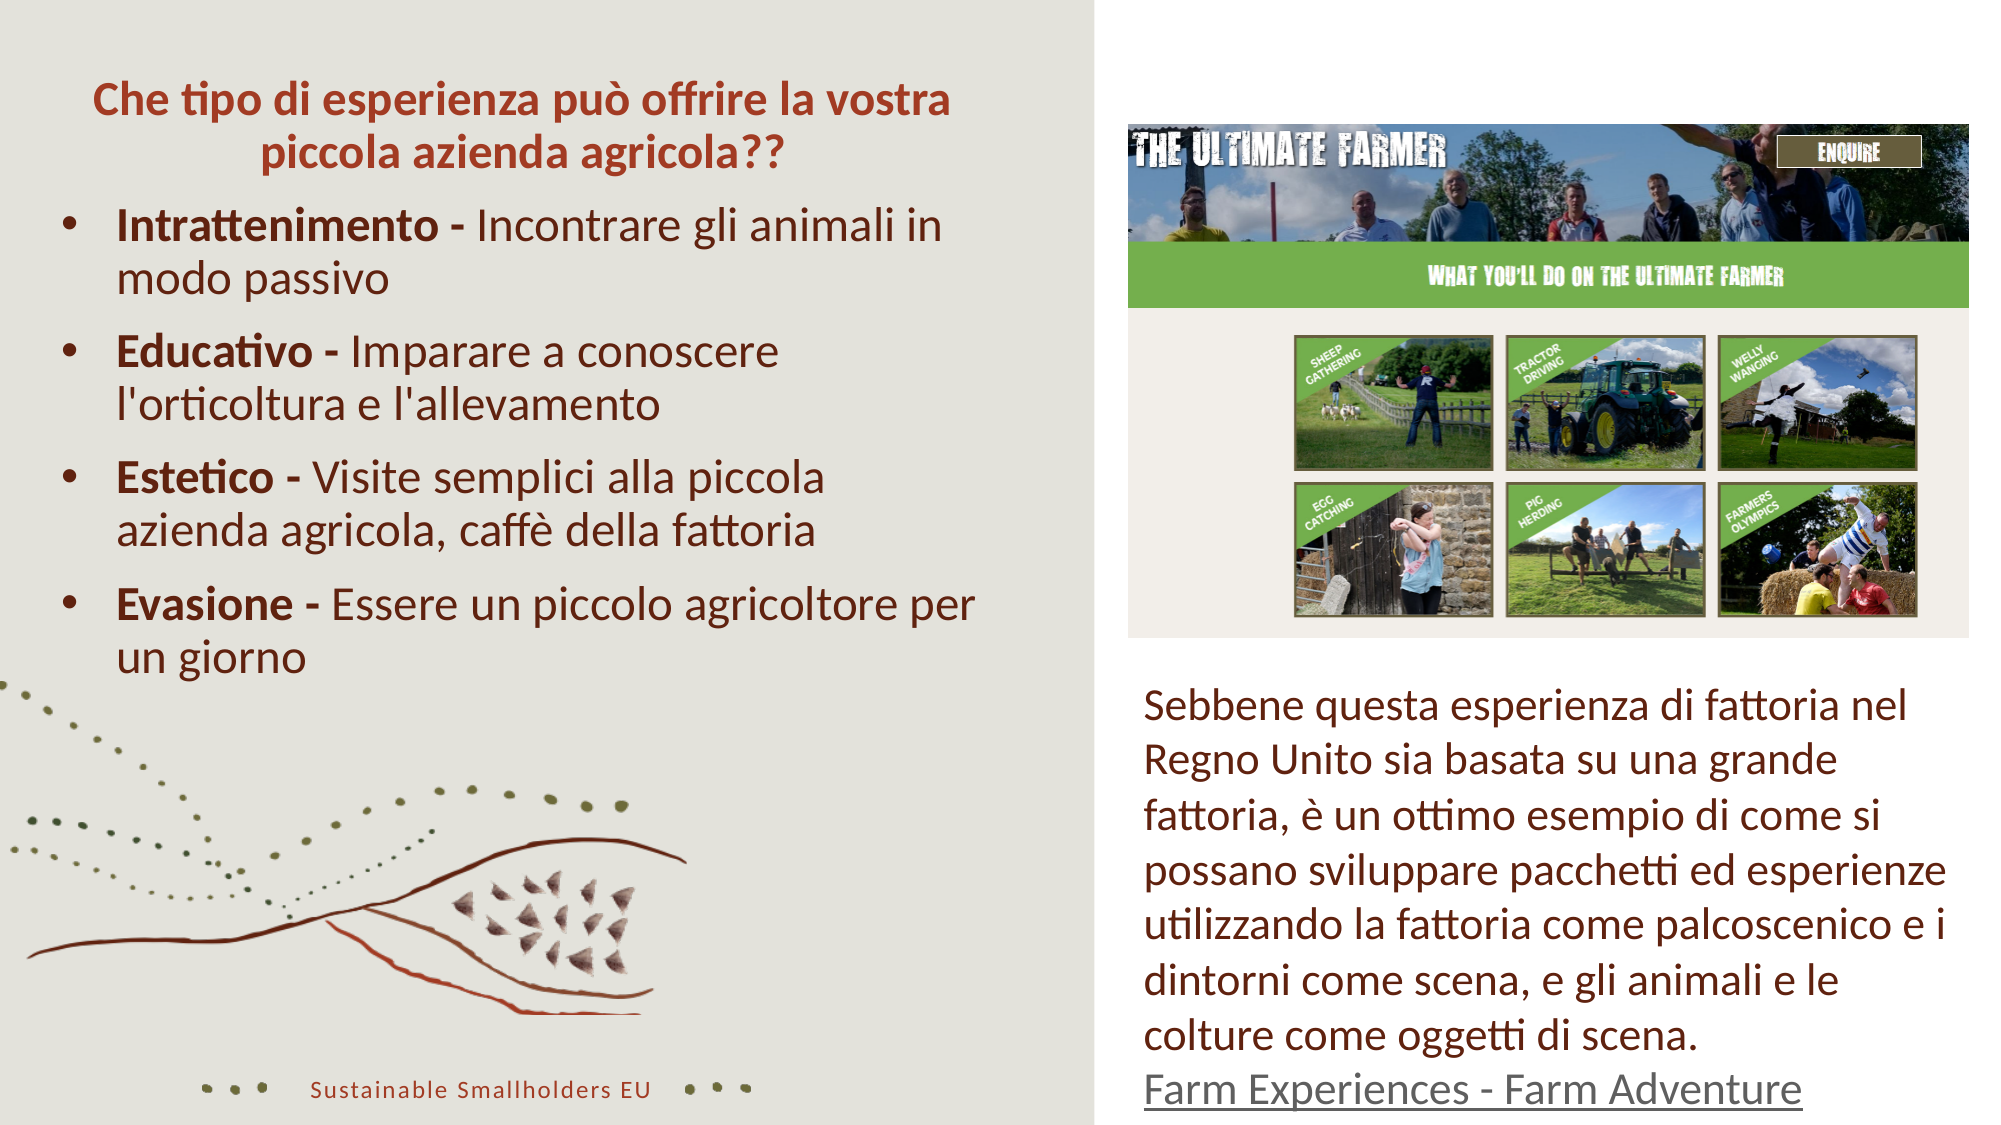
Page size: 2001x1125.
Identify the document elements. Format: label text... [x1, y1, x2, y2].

list Che tipo di esperienza può offrire la vostra piccola azienda agricola?? Intrattenimento - Incontrare gli animali in modo passivo Educativo - Imparare a conoscere l'orticoltura e l'allevamento Estetico - Visite semplici alla piccola azienda agricola, caffè della fattoria Evasione - Essere un piccolo agricoltore per un giorno [46, 65, 1000, 697]
picture [198, 1052, 271, 1125]
picture [681, 1052, 755, 1125]
picture [1128, 124, 1969, 638]
text_box Sebbene questa esperienza di fattoria nel Regno Unito sia basata su una grande fattoria, è un ottimo esempio di come si possano sviluppare pacchetti ed esperienze utilizzando la fattoria come palcoscenico e i dintorni come scena, e gli animali e le colture come oggetti di scena. Farm Experiences - Farm Adventure [1128, 666, 1969, 1122]
